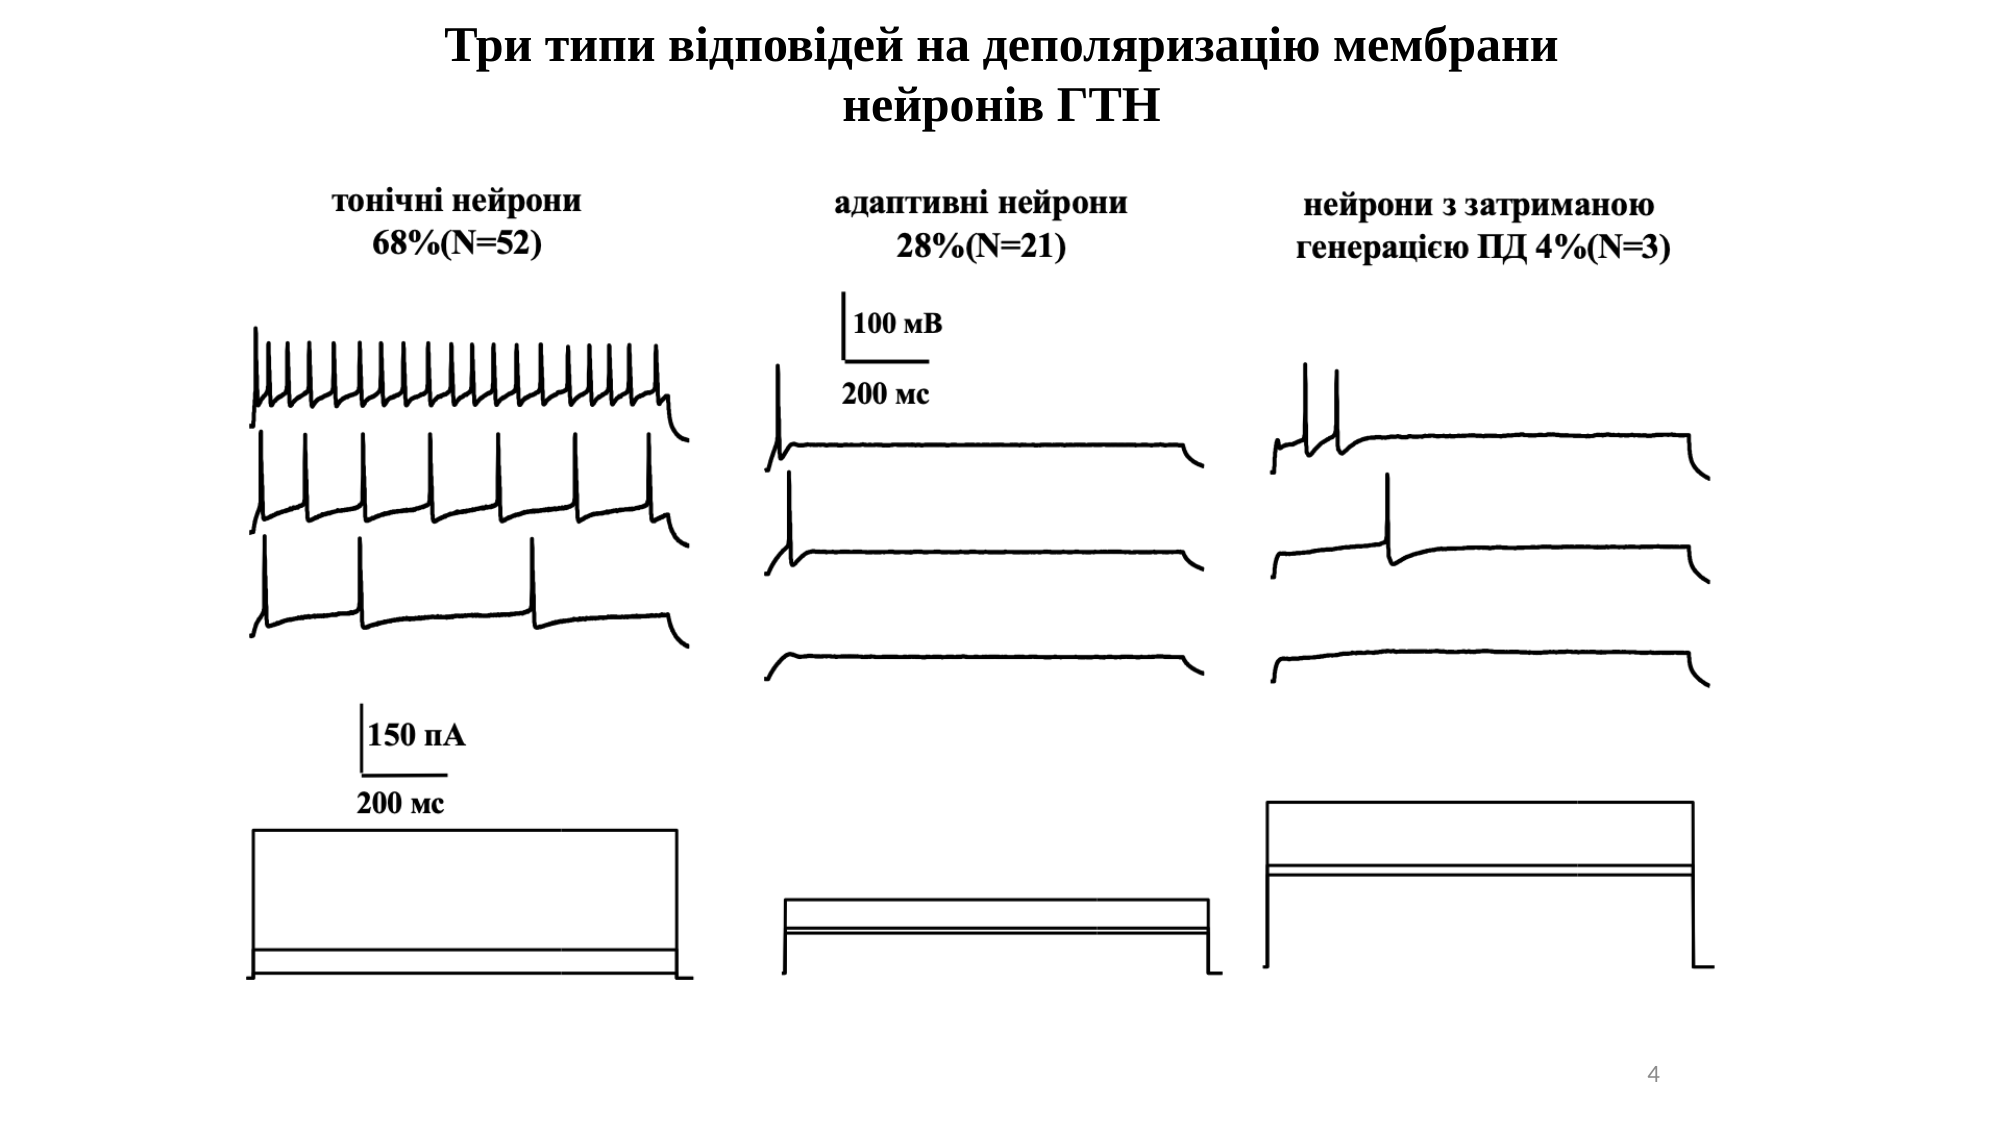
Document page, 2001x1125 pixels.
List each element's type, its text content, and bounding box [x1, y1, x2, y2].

picture [220, 158, 1748, 1125]
title Три типи відповідей на деполяризацію мембрани нейронів ГТН [326, 42, 1677, 157]
